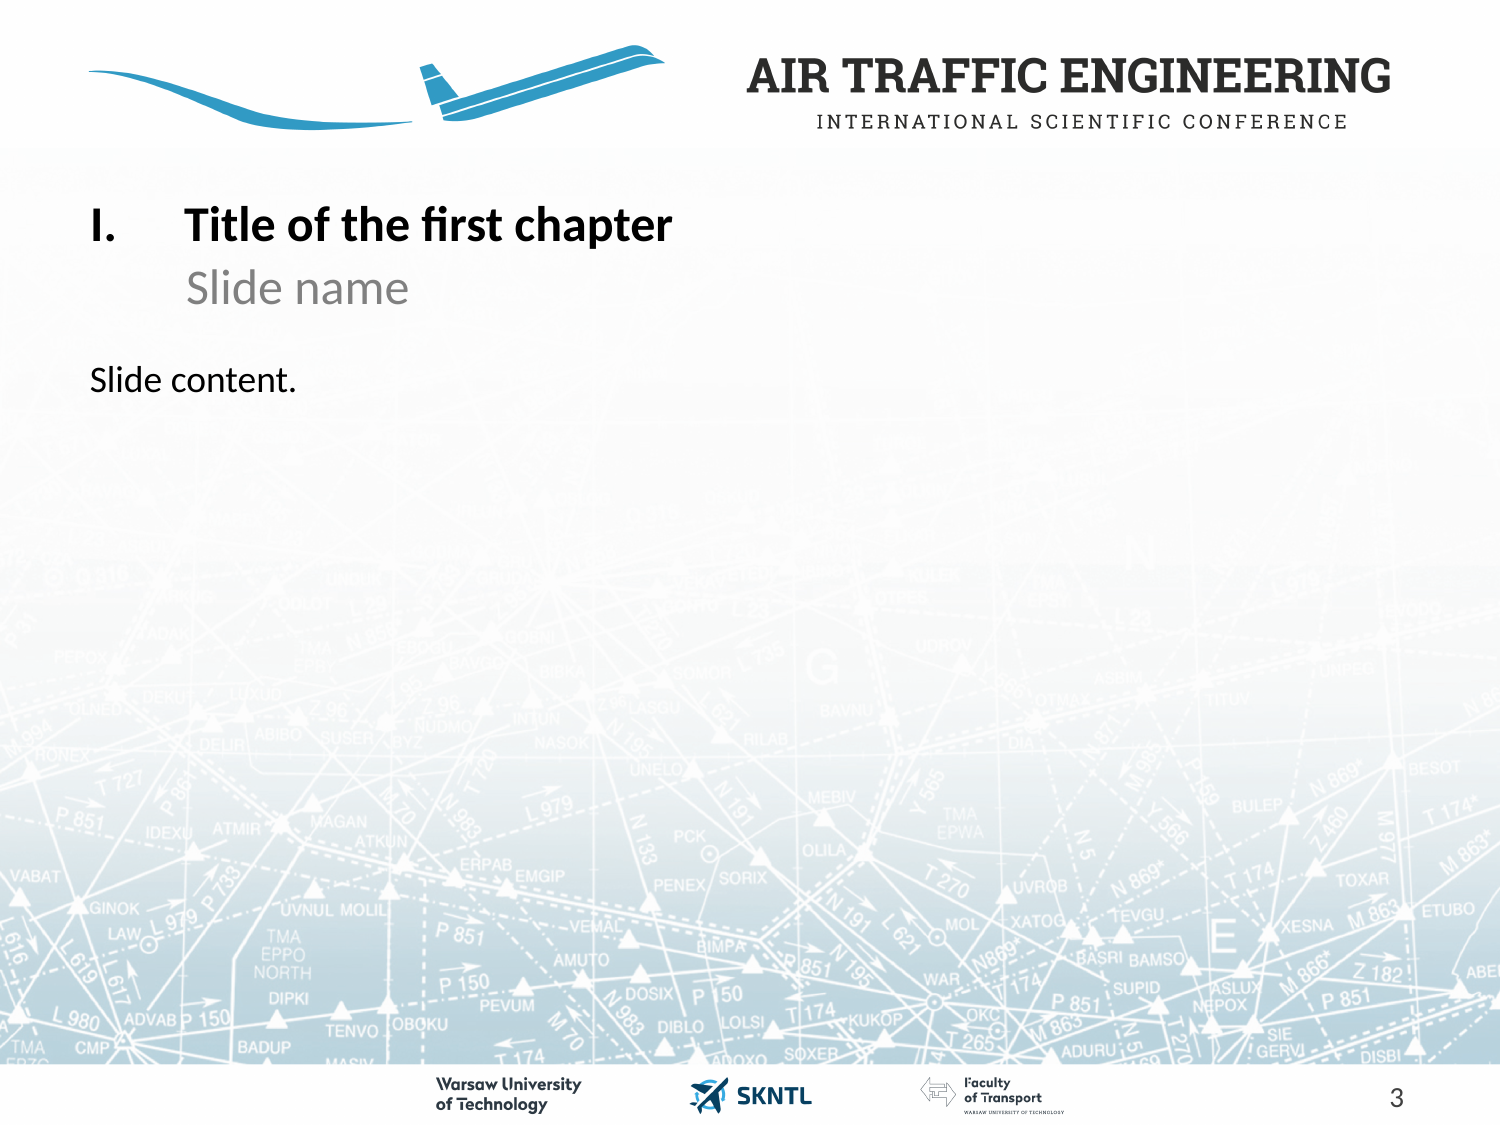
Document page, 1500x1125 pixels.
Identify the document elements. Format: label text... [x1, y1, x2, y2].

list Slide content. [75, 348, 1425, 1000]
list Slide name [171, 246, 1427, 295]
title Title of the first chapter [75, 184, 1426, 251]
picture [0, 0, 1500, 1125]
slide_number 3 [1068, 1070, 1419, 1120]
